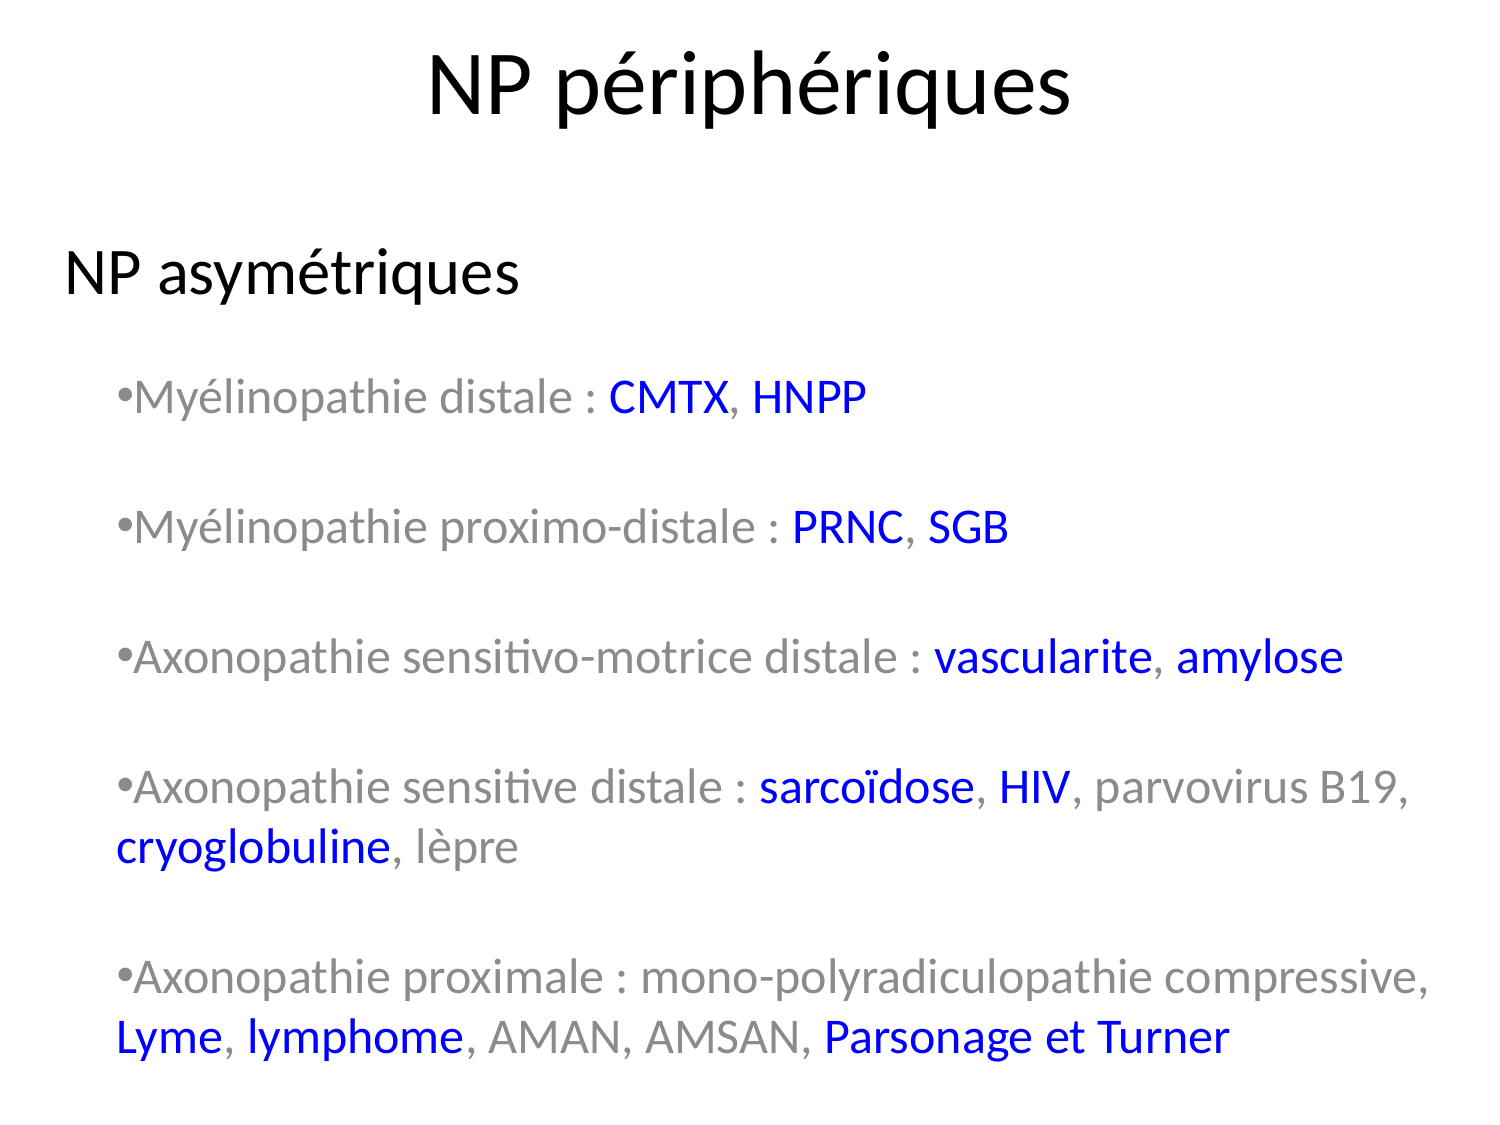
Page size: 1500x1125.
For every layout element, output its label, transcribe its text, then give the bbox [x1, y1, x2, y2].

title NP périphériques [112, 0, 1388, 199]
subtitle Myélinopathie distale : CMTX, HNPP Myélinopathie proximo-distale : PRNC, SGB Axonopathie sensitivo-motrice distale : vascularite, amylose Axonopathie sensitive distale : sarcoïdose, HIV, parvovirus B19, cryoglobuline, lèpre Axonopathie proximale : mono-polyradiculopathie compressive, Lyme, lymphome, AMAN, AMSAN, Parsonage et Turner [43, 356, 1463, 1125]
text_box NP asymétriques [49, 220, 536, 316]
